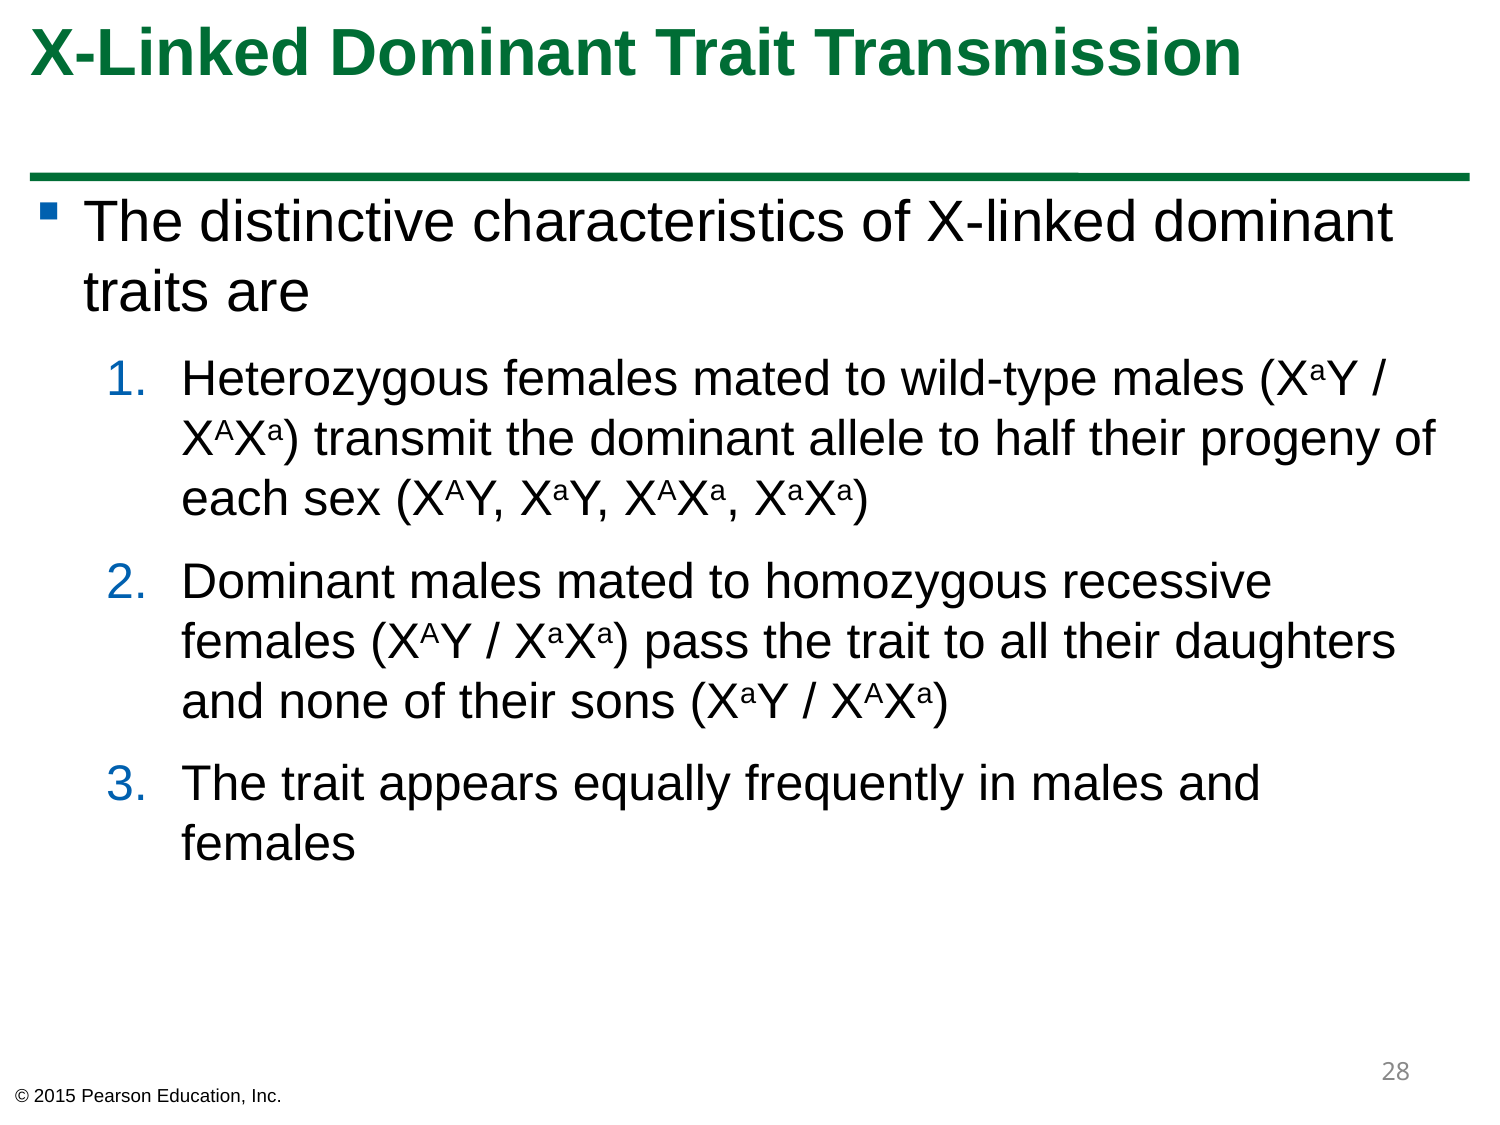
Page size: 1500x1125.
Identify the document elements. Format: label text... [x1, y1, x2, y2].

footer © 2015 Pearson Education, Inc. [0, 1065, 507, 1125]
text_box 28 [1074, 1042, 1425, 1103]
list The distinctive characteristics of X-linked dominant traits are Heterozygous females mated to wild-type males (XaY / XAXa) transmit the dominant allele to half their progeny of each sex (XAY, XaY, XAXa, XaXa) Dominant males mated to homozygous recessive females (XAY / XaXa) pass the trait to all their daughters and none of their sons (XaY / XAXa) The trait appears equally frequently in males and females [31, 183, 1471, 1047]
title X-Linked Dominant Trait Transmission [29, 17, 1470, 153]
